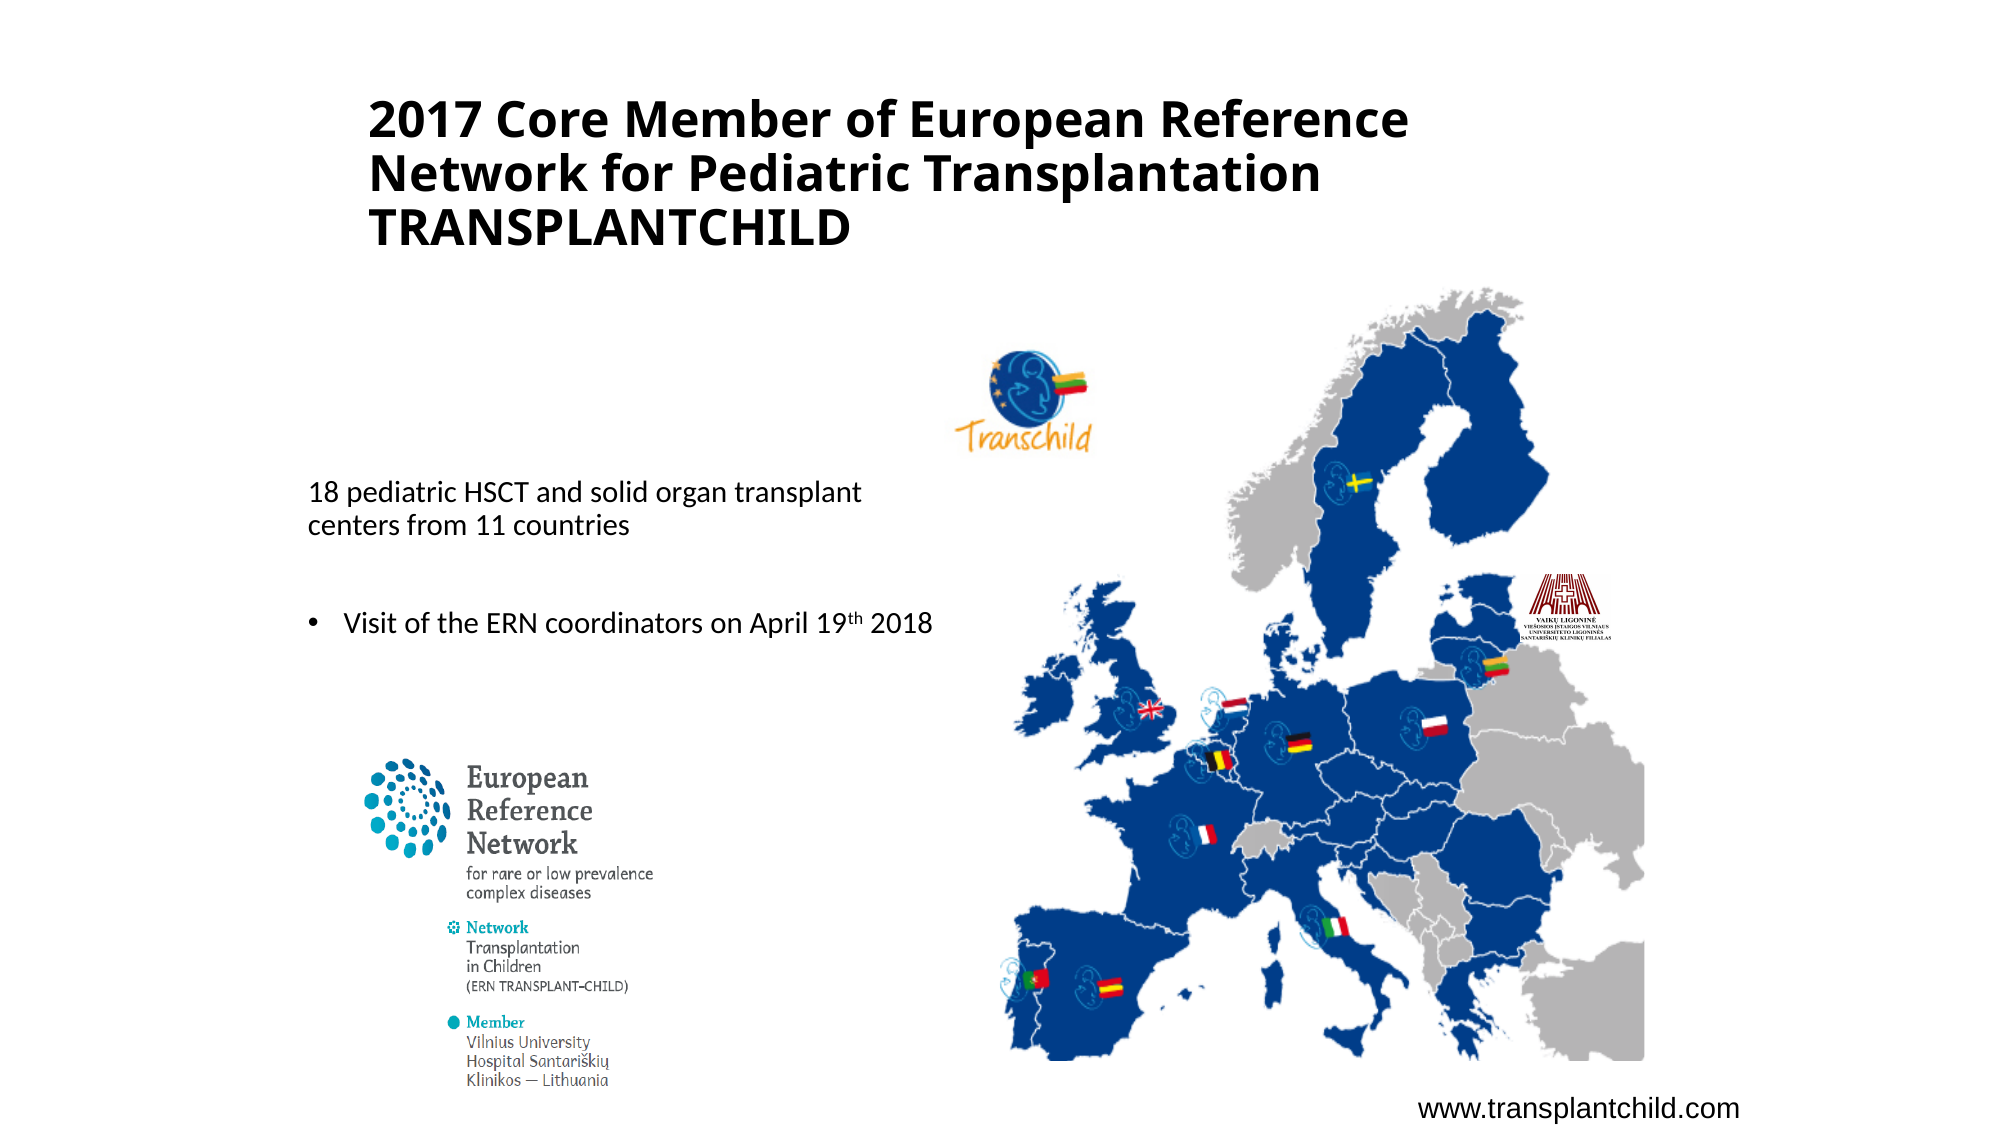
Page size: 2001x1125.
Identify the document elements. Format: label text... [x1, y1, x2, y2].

list 18 pediatric HSCT and solid organ transplant centers from 11 countries Visit of the ERN coordinators on April 19th 2018 [292, 468, 955, 666]
picture [348, 727, 700, 1118]
title 2017 Core Member of European Reference Network for Pediatric Transplantation TRANSPLANTCHILD [353, 40, 1648, 311]
picture [944, 267, 1645, 1061]
text_box www.transplantchild.com [1403, 1082, 1756, 1125]
